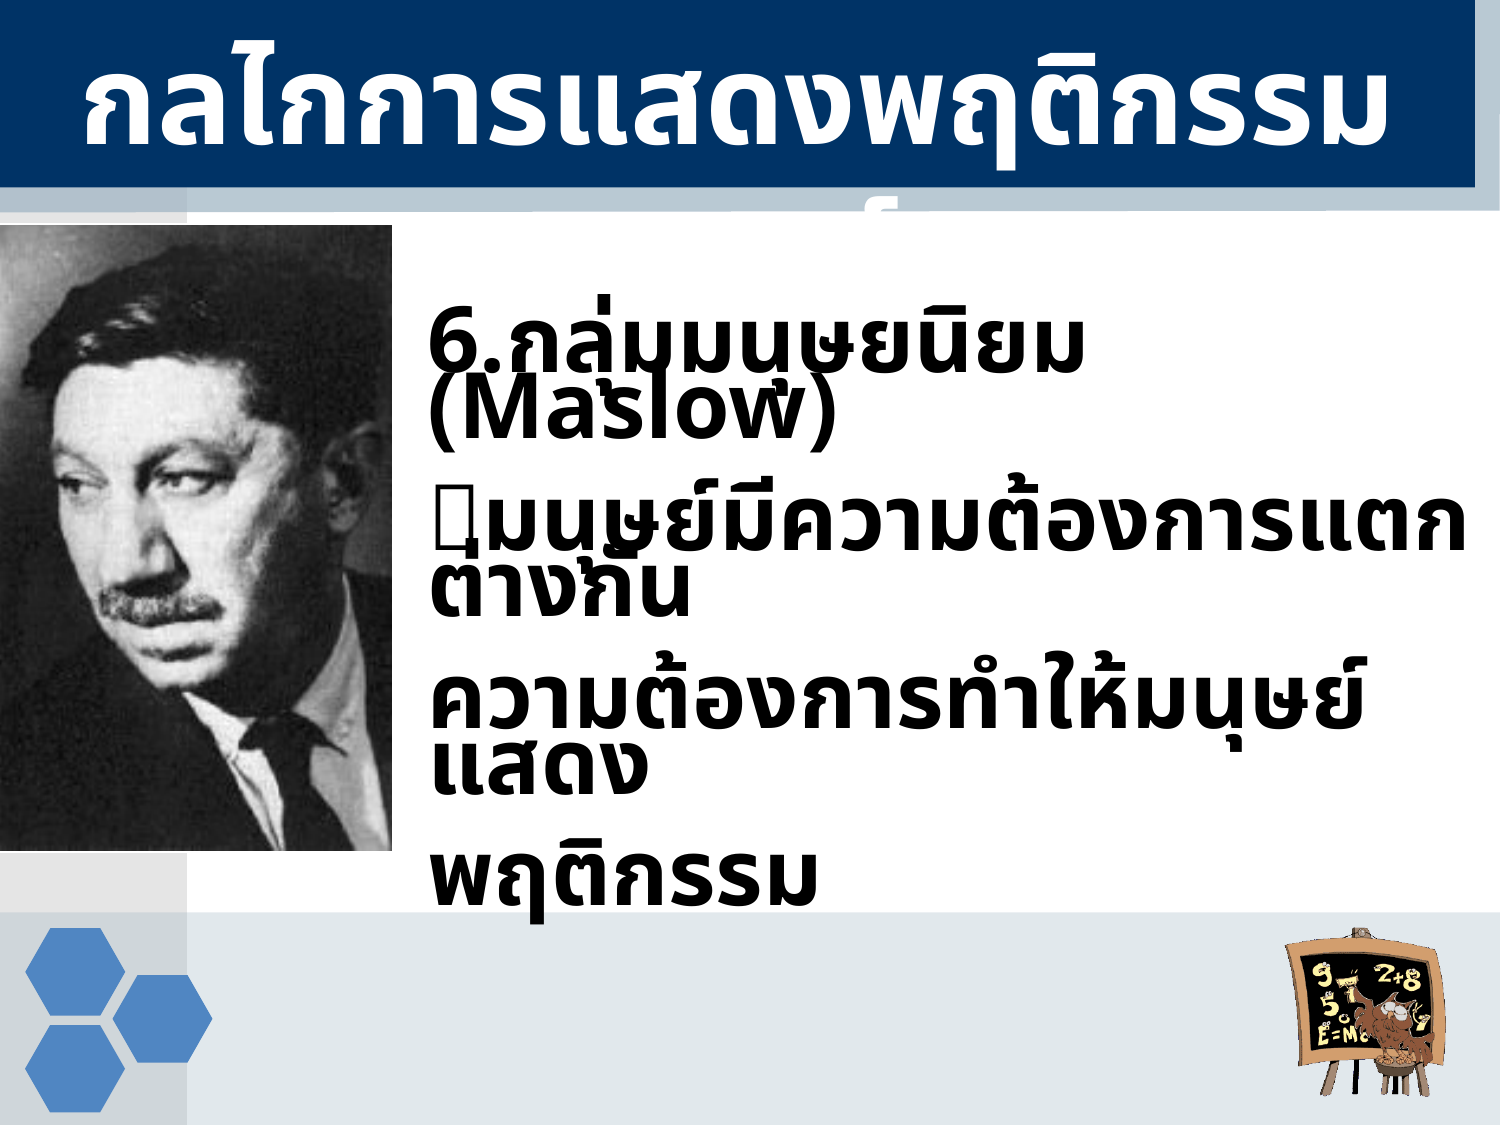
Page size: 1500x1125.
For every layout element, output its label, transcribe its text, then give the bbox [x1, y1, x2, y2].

text_box กลไกการแสดงพฤติกรรมมนุษย์ [0, 12, 1475, 328]
picture [0, 224, 393, 852]
text_box 6.กลุ่มมนุษยนิยม (Maslow) มนุษย์มีความต้องการแตกต่างกัน ความต้องการทำให้มนุษย์แสดง พฤติกรรม [412, 312, 1500, 927]
picture [1274, 924, 1460, 1098]
